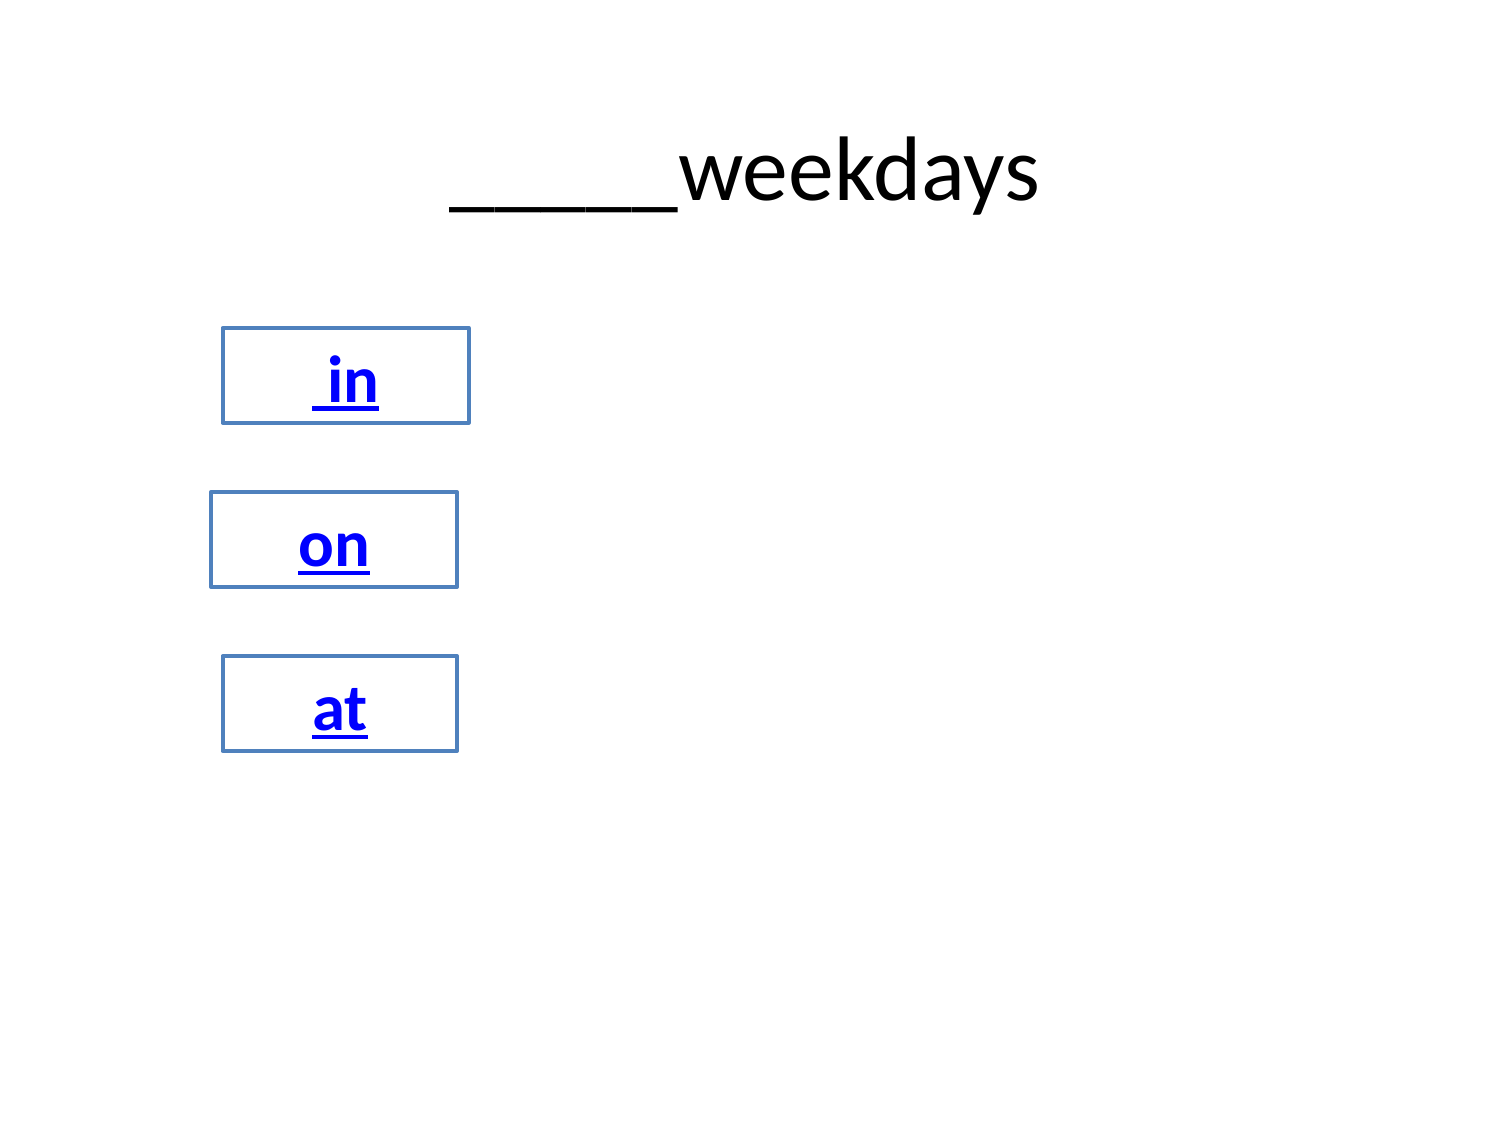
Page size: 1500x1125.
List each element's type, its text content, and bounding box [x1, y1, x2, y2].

text_box at [221, 654, 459, 753]
text_box on [209, 490, 459, 589]
text_box in [221, 326, 471, 425]
title _____weekdays [70, 70, 1421, 258]
